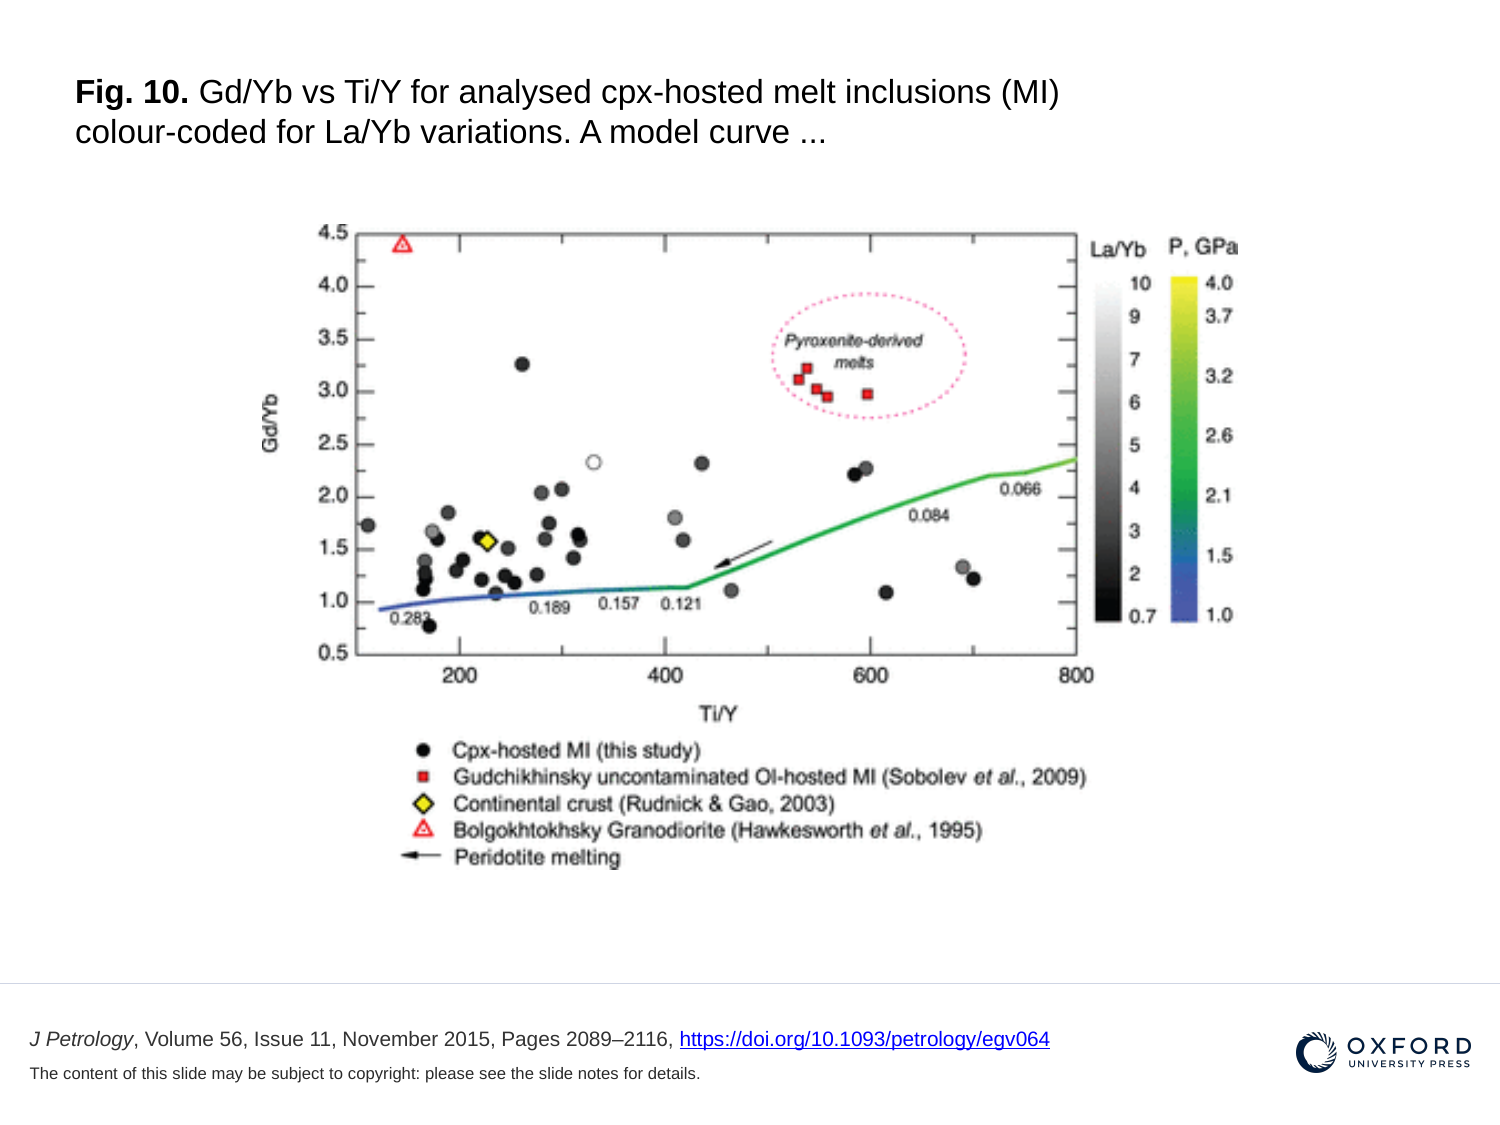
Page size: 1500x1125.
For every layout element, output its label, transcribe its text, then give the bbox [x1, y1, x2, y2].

title Fig. 10. Gd/Yb vs Ti/Y for analysed cpx-hosted melt inclusions (MI) colour-coded for La/Yb variations. A model curve ... [75, 69, 1078, 171]
picture [262, 224, 1238, 870]
picture [1296, 1032, 1471, 1073]
footer J Petrology, Volume 56, Issue 11, November 2015, Pages 2089–2116, https://doi.org/10.1093/petrology/egv064 The content of this slide may be subject to copyright: please see the slide notes for details. [0, 983, 1260, 1125]
